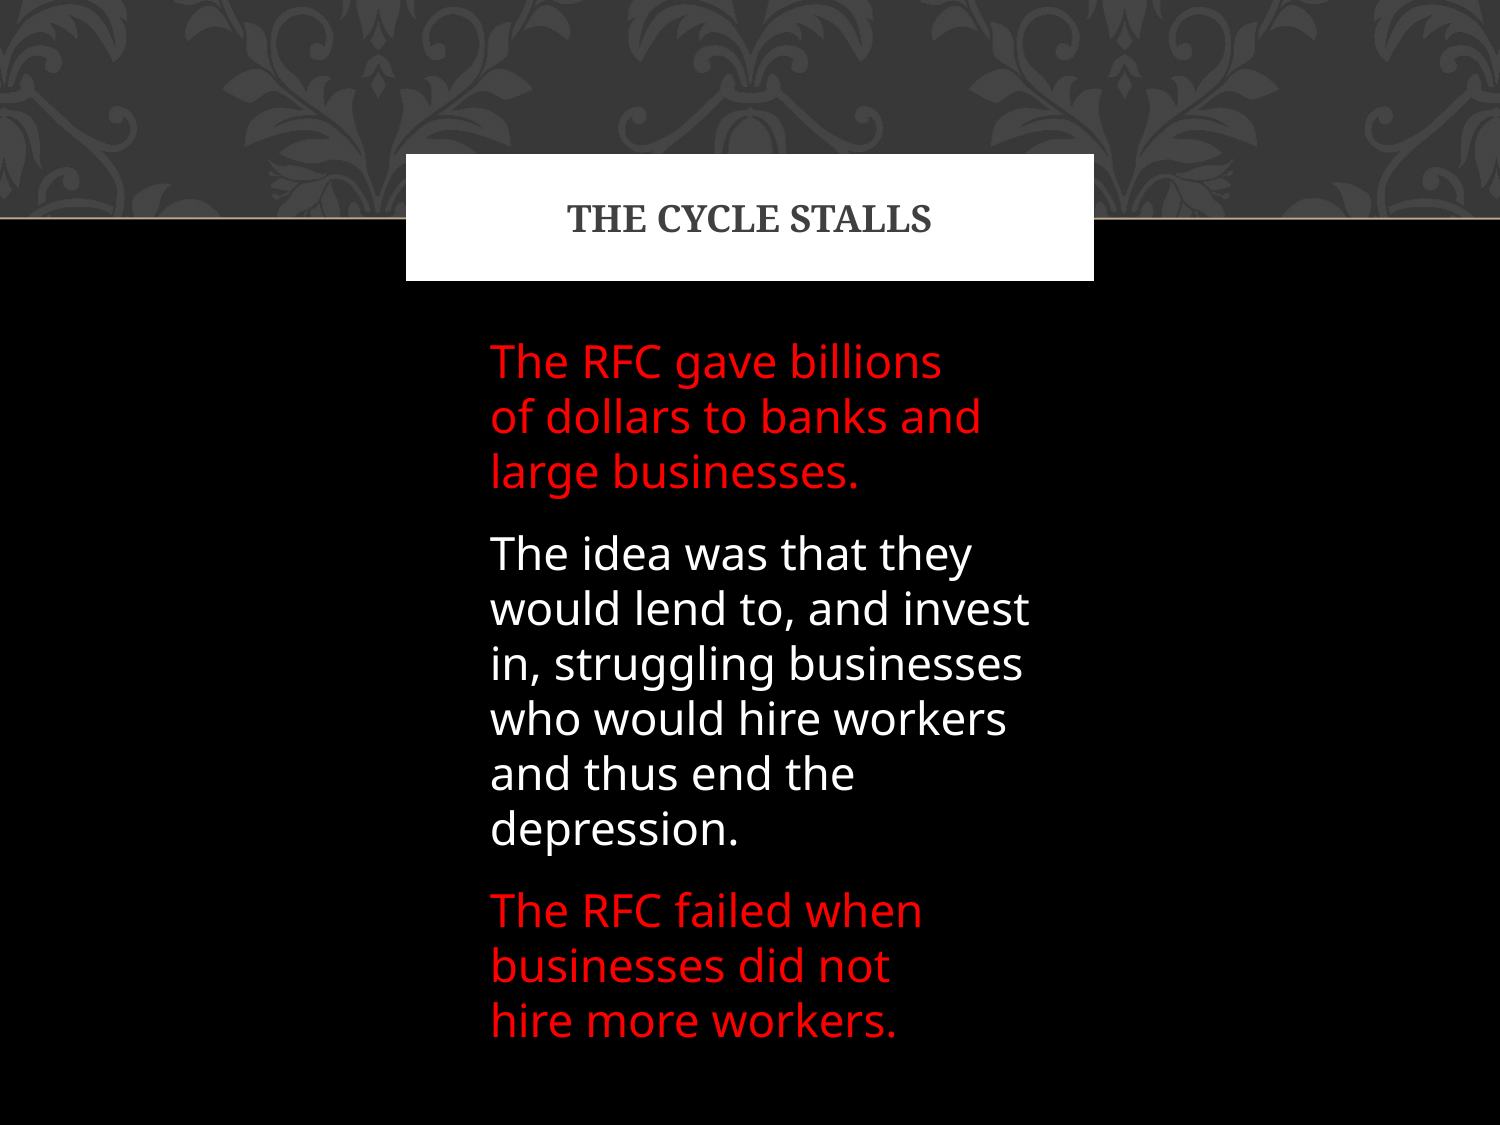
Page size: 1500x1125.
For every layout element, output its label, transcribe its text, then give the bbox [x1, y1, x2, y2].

text_box The RFC gave billions of dollars to banks and large businesses. The idea was that they would lend to, and invest in, struggling businesses who would hire workers and thus end the depression. The RFC failed when businesses did not hire more workers. [474, 324, 1050, 1055]
title The cycle stalls [406, 154, 1094, 281]
